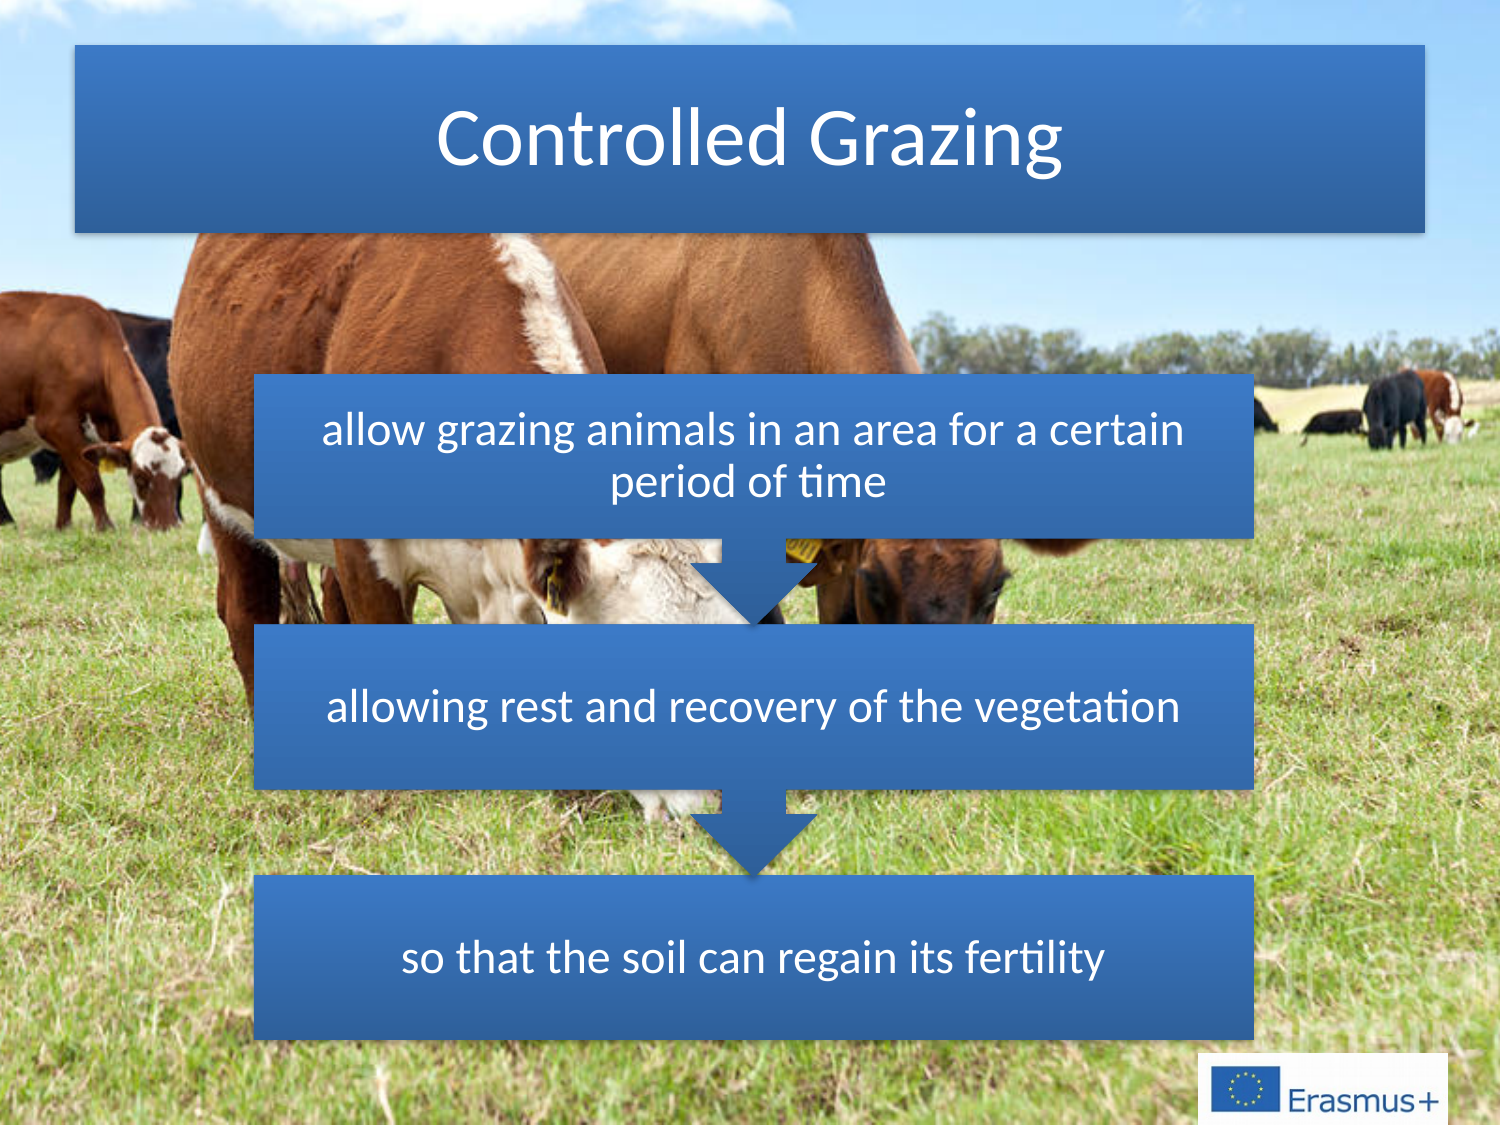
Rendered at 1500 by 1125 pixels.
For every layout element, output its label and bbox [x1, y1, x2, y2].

picture [0, 0, 1500, 1125]
text_box [253, 373, 1255, 1041]
text_box [74, 44, 1426, 233]
